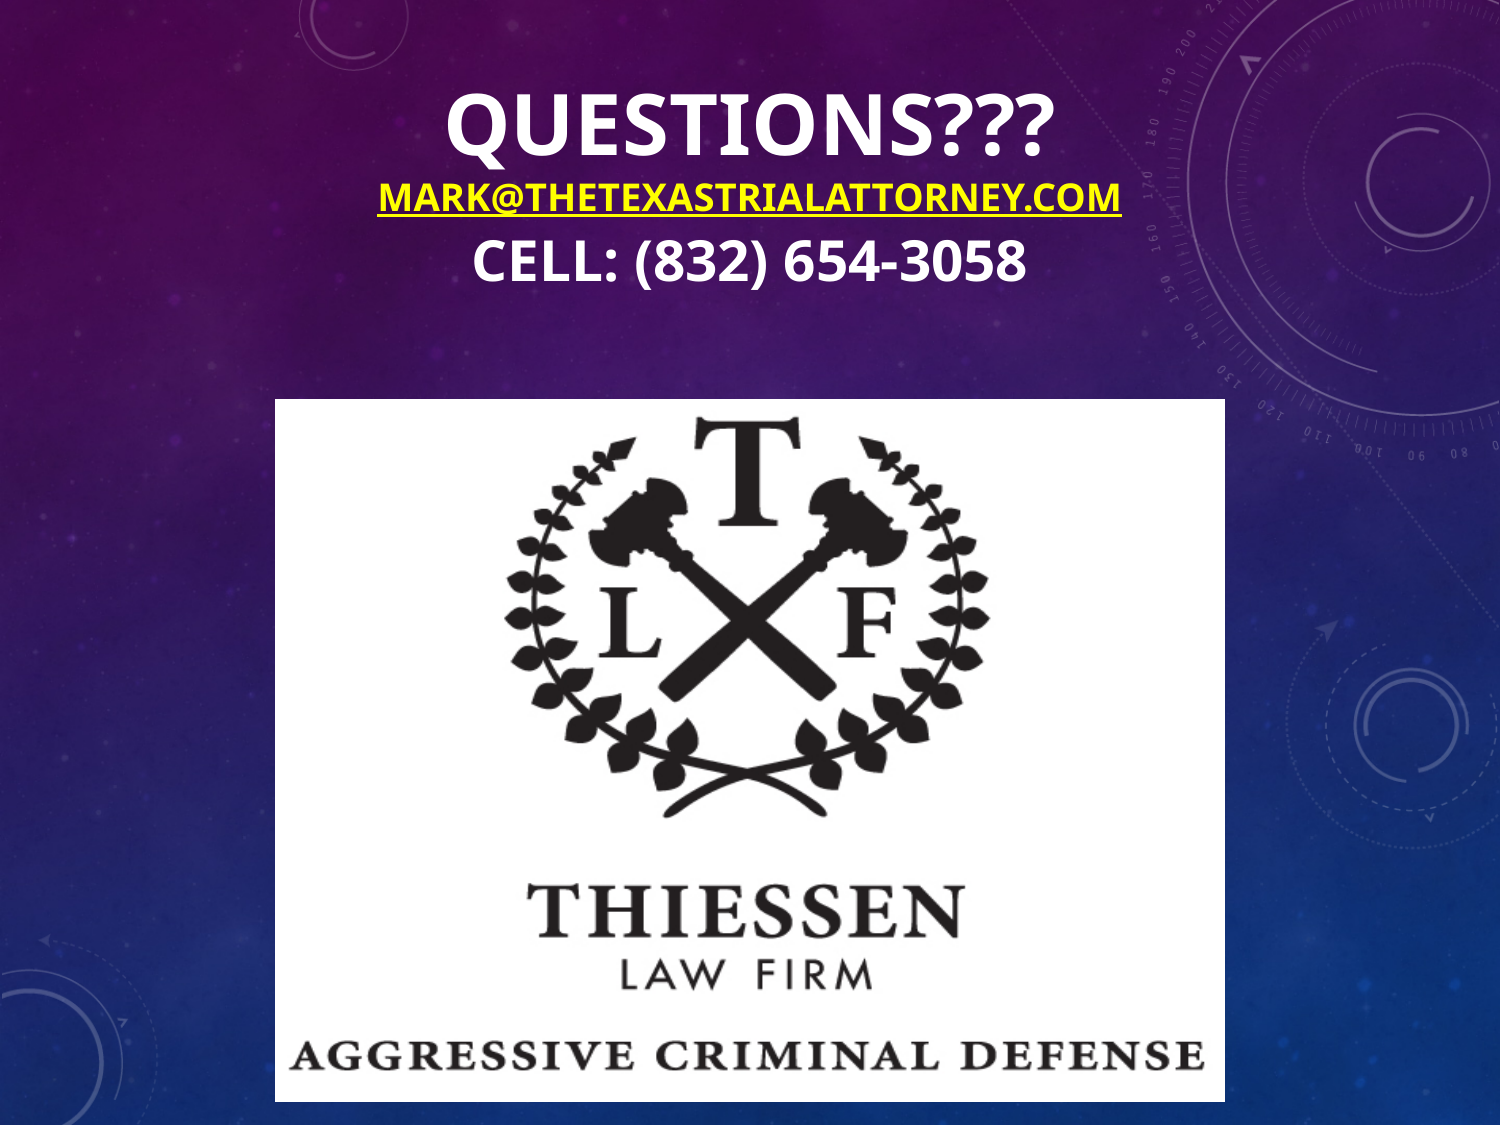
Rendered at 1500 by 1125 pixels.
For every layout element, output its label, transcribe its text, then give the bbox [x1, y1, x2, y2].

title QUESTIONS??? mark@thetexastrialattorney.com cell: (832) 654-3058 [112, 62, 1388, 302]
picture [0, 0, 1500, 1125]
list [274, 399, 1226, 1102]
